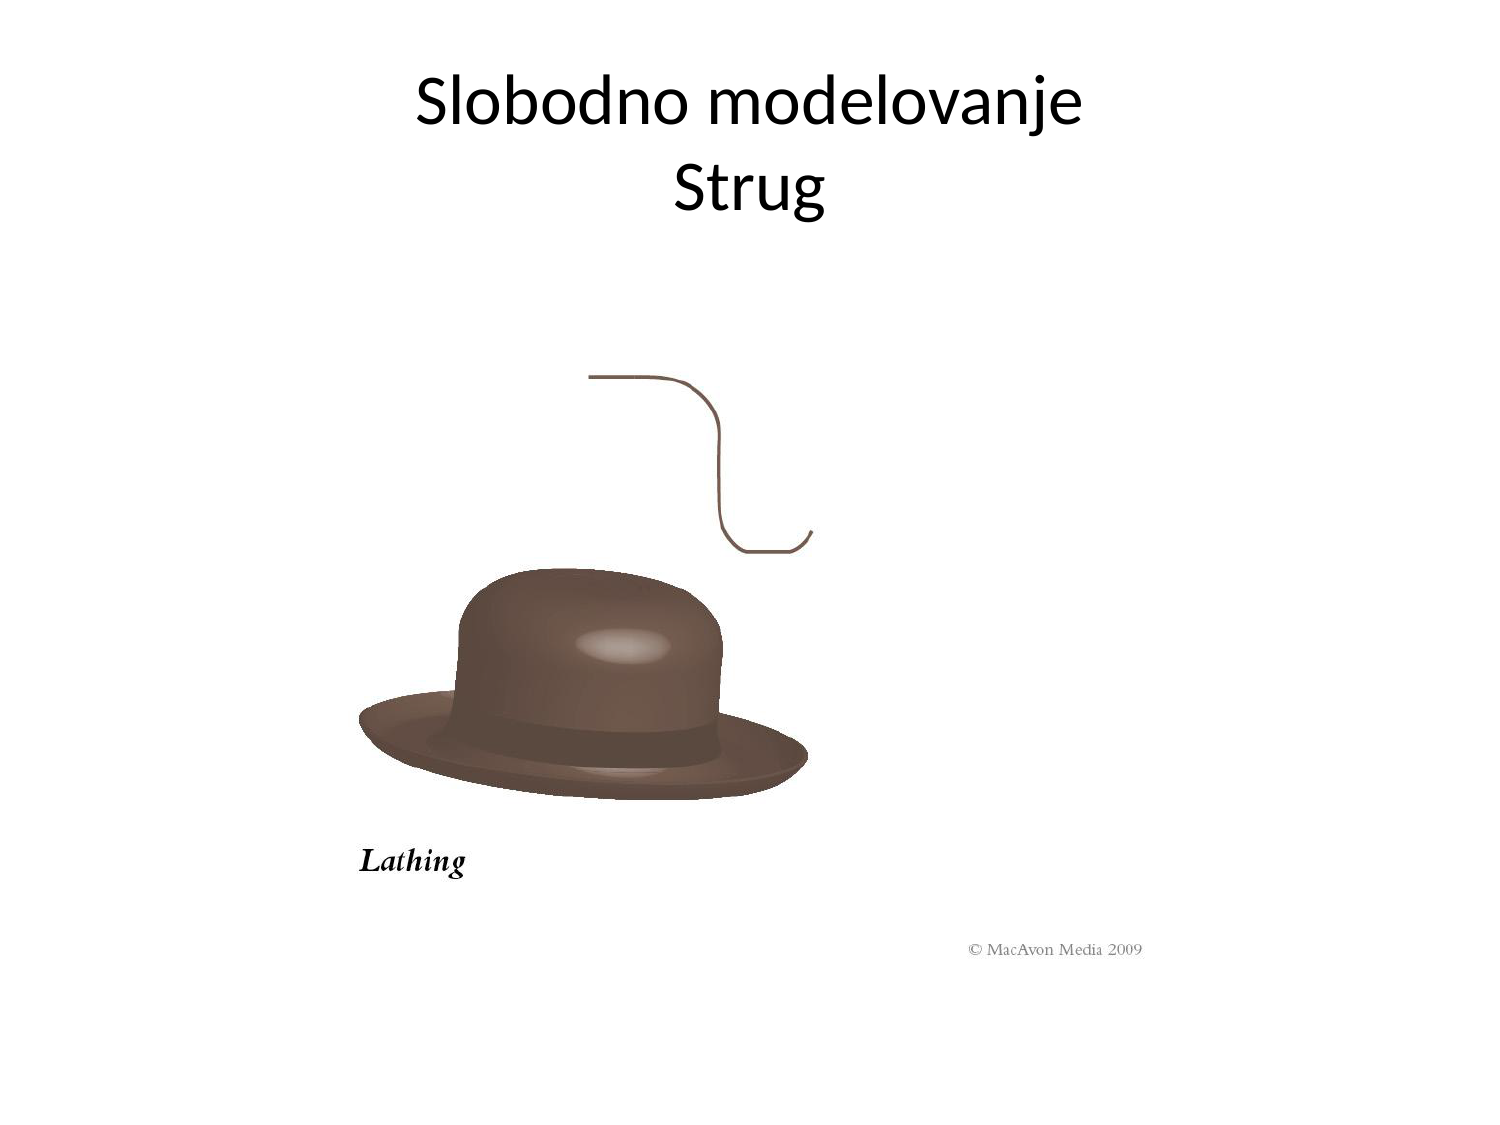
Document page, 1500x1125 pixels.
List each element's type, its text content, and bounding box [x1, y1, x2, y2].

title Slobodno modelovanje Strug [75, 45, 1425, 233]
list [254, 262, 1246, 1006]
